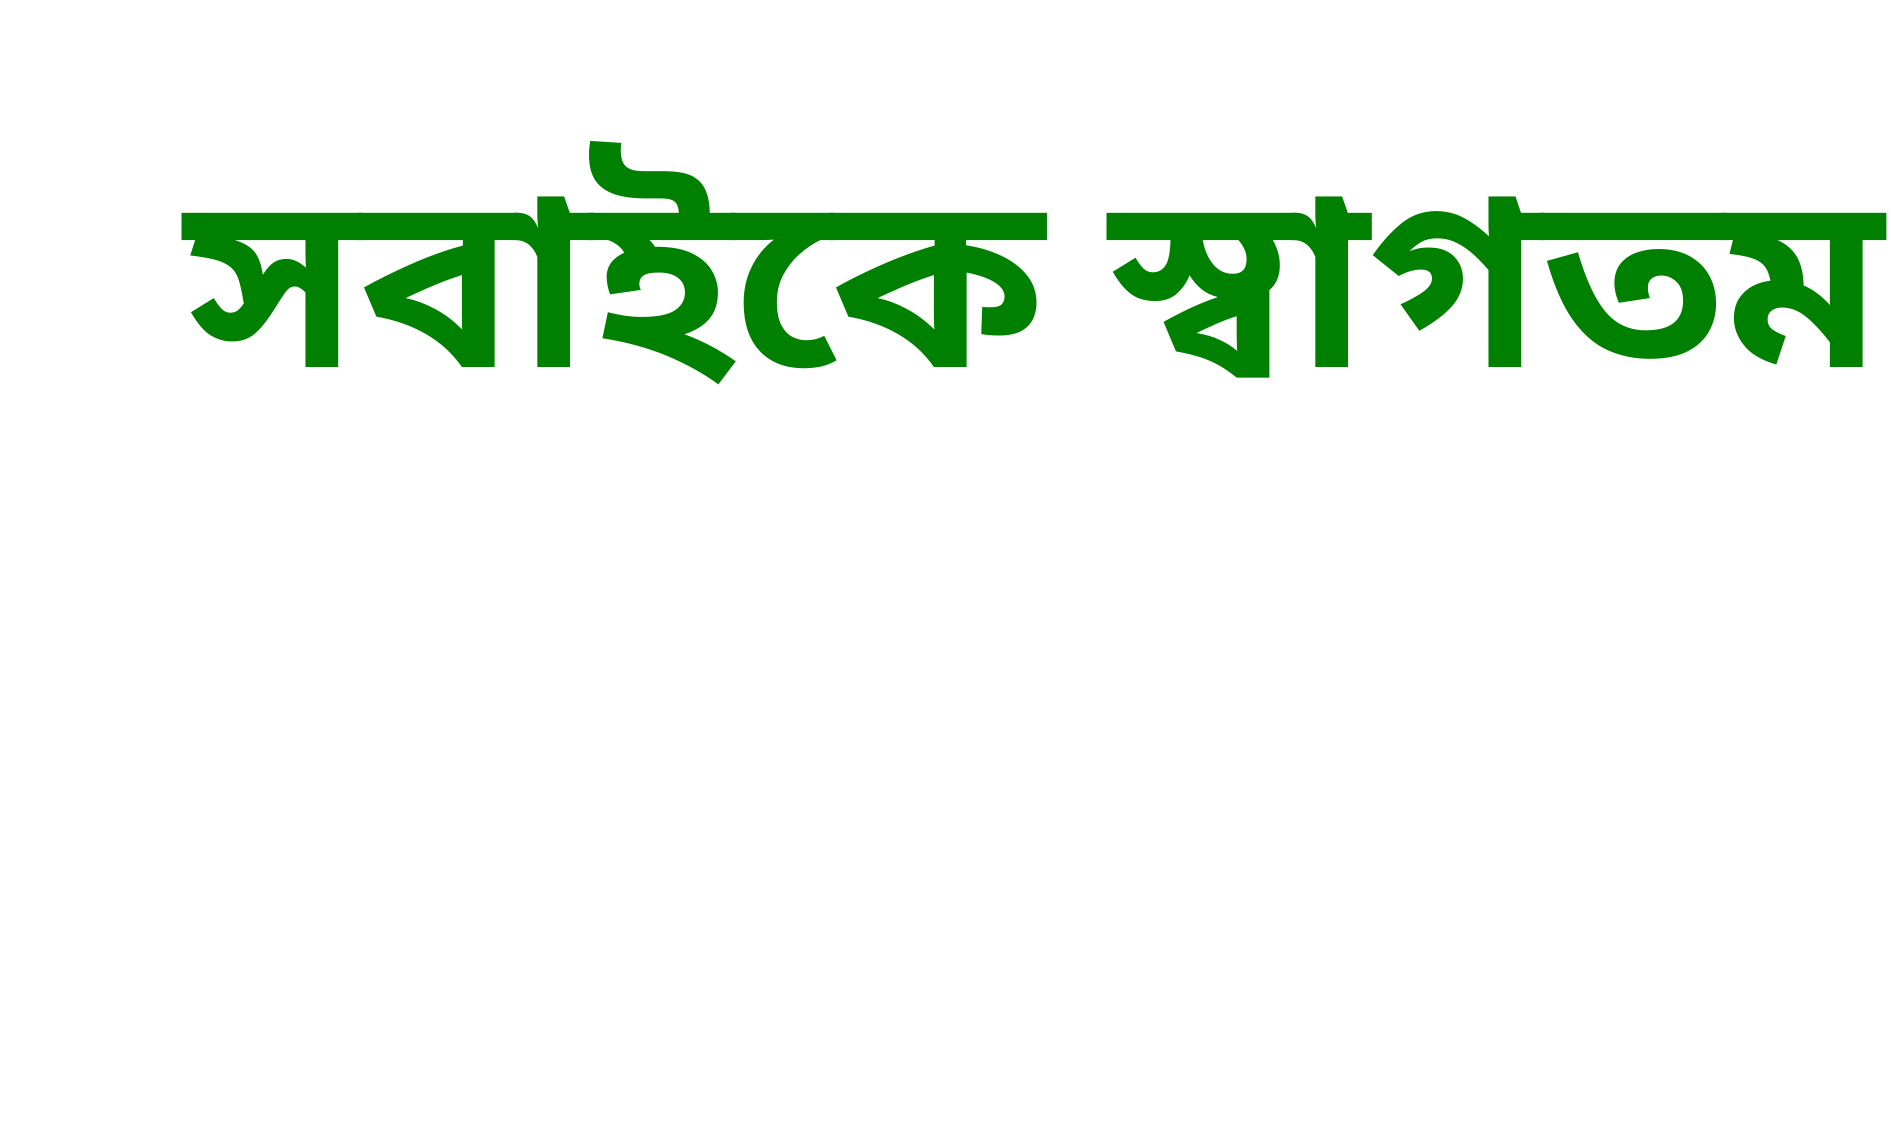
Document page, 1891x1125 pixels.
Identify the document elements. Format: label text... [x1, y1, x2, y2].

text_box সবাইকে স্বাগতম [170, 112, 1891, 425]
